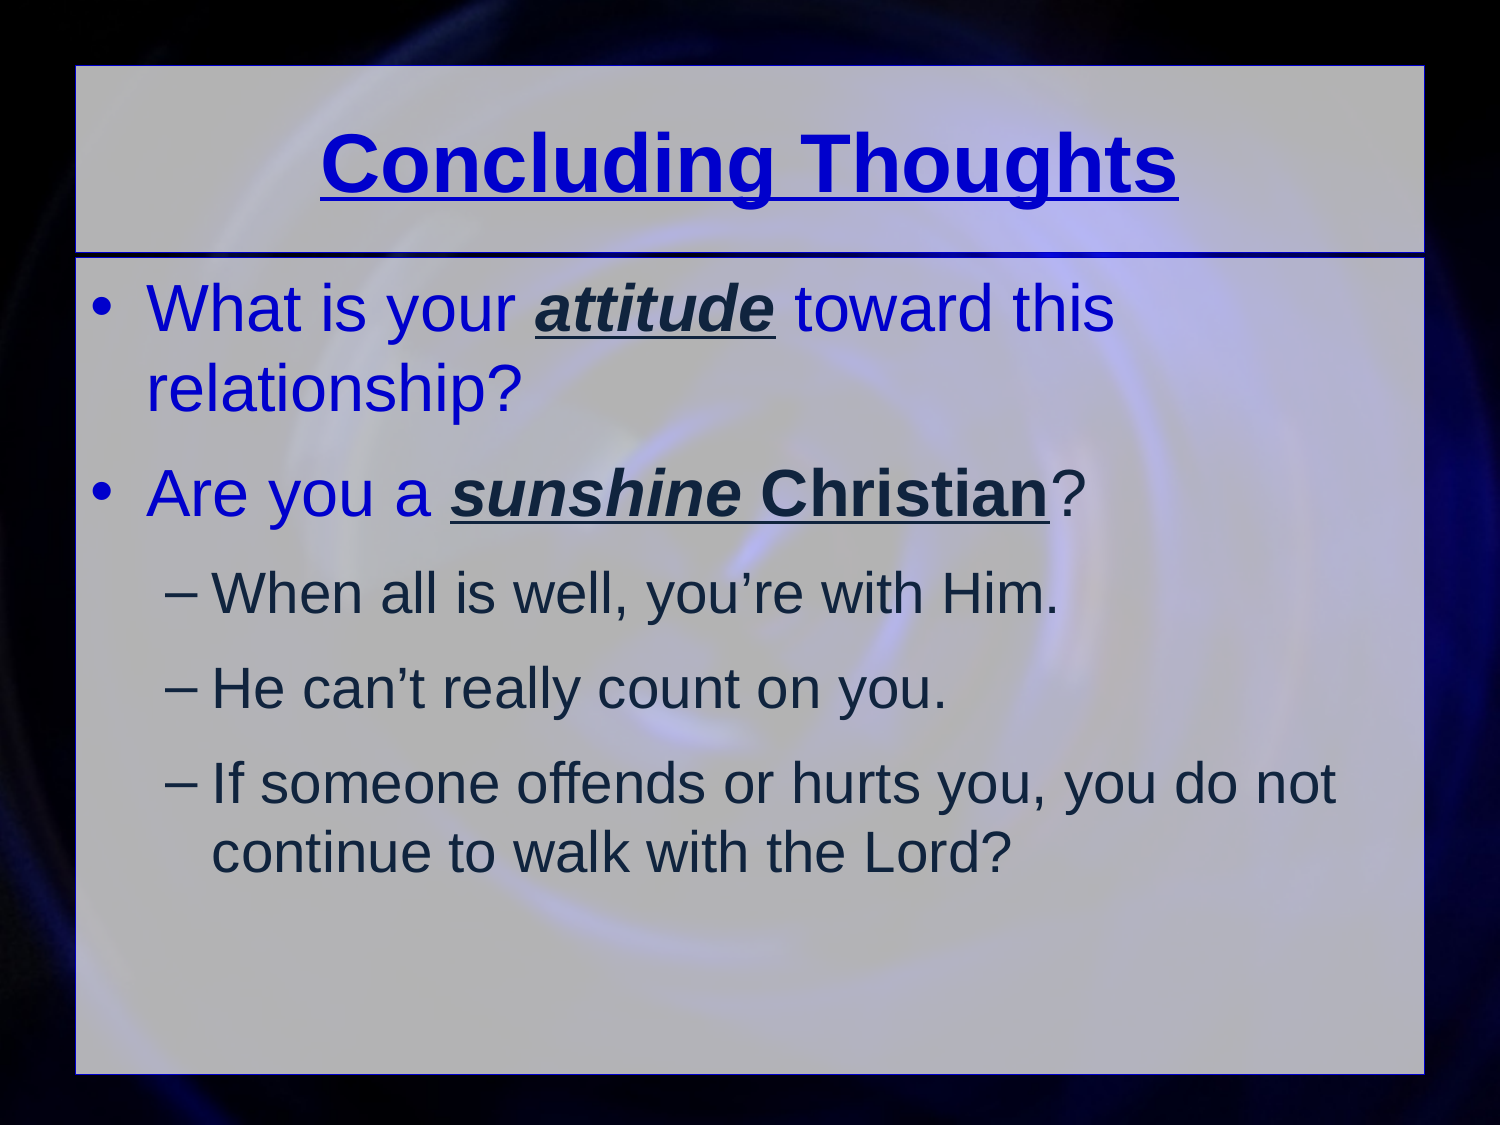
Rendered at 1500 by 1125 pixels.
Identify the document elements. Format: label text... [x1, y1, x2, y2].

title Concluding Thoughts [75, 65, 1425, 253]
list What is your attitude toward this relationship? Are you a sunshine Christian? When all is well, you’re with Him. He can’t really count on you. If someone offends or hurts you, you do not continue to walk with the Lord? [75, 257, 1425, 1075]
picture [0, 0, 1500, 1125]
